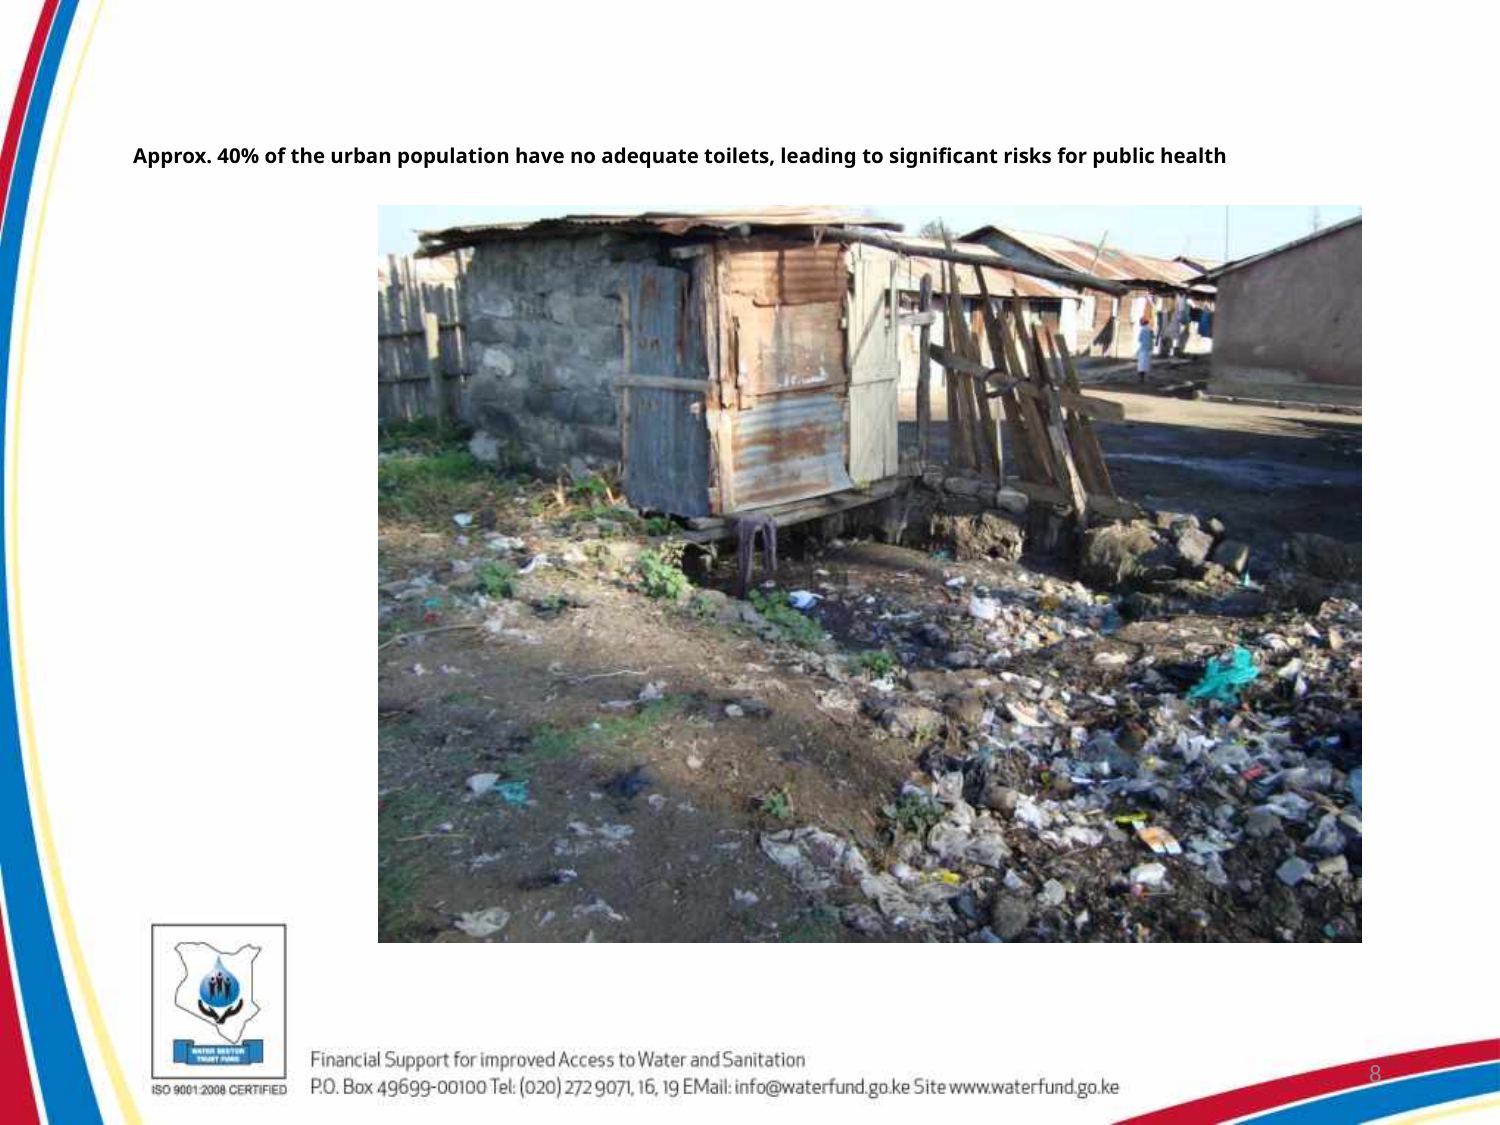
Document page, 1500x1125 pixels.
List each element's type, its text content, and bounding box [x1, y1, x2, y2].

picture [0, 0, 1500, 1125]
title Approx. 40% of the urban population have no adequate toilets, leading to significant risks for public health [118, 137, 1443, 232]
slide_number 8 [1059, 1042, 1397, 1103]
